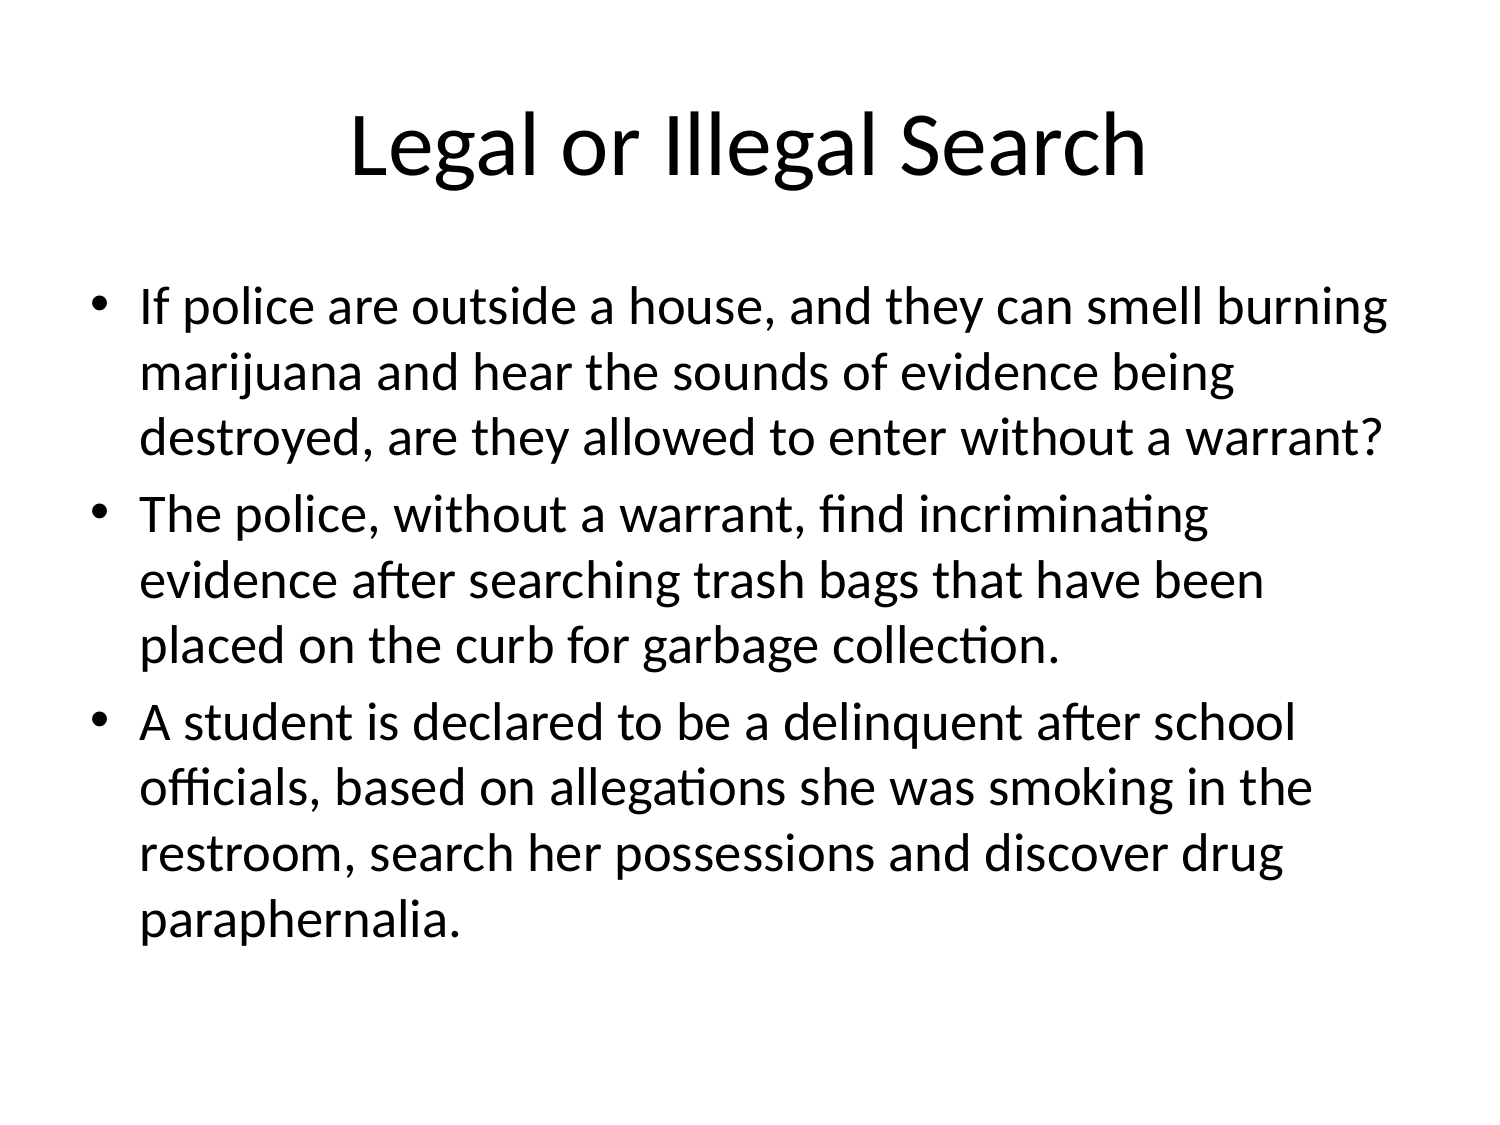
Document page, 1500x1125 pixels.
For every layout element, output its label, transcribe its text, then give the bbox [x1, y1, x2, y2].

title Legal or Illegal Search [75, 45, 1425, 233]
list If police are outside a house, and they can smell burning marijuana and hear the sounds of evidence being destroyed, are they allowed to enter without a warrant? The police, without a warrant, find incriminating evidence after searching trash bags that have been placed on the curb for garbage collection. A student is declared to be a delinquent after school officials, based on allegations she was smoking in the restroom, search her possessions and discover drug paraphernalia. [75, 262, 1425, 1005]
